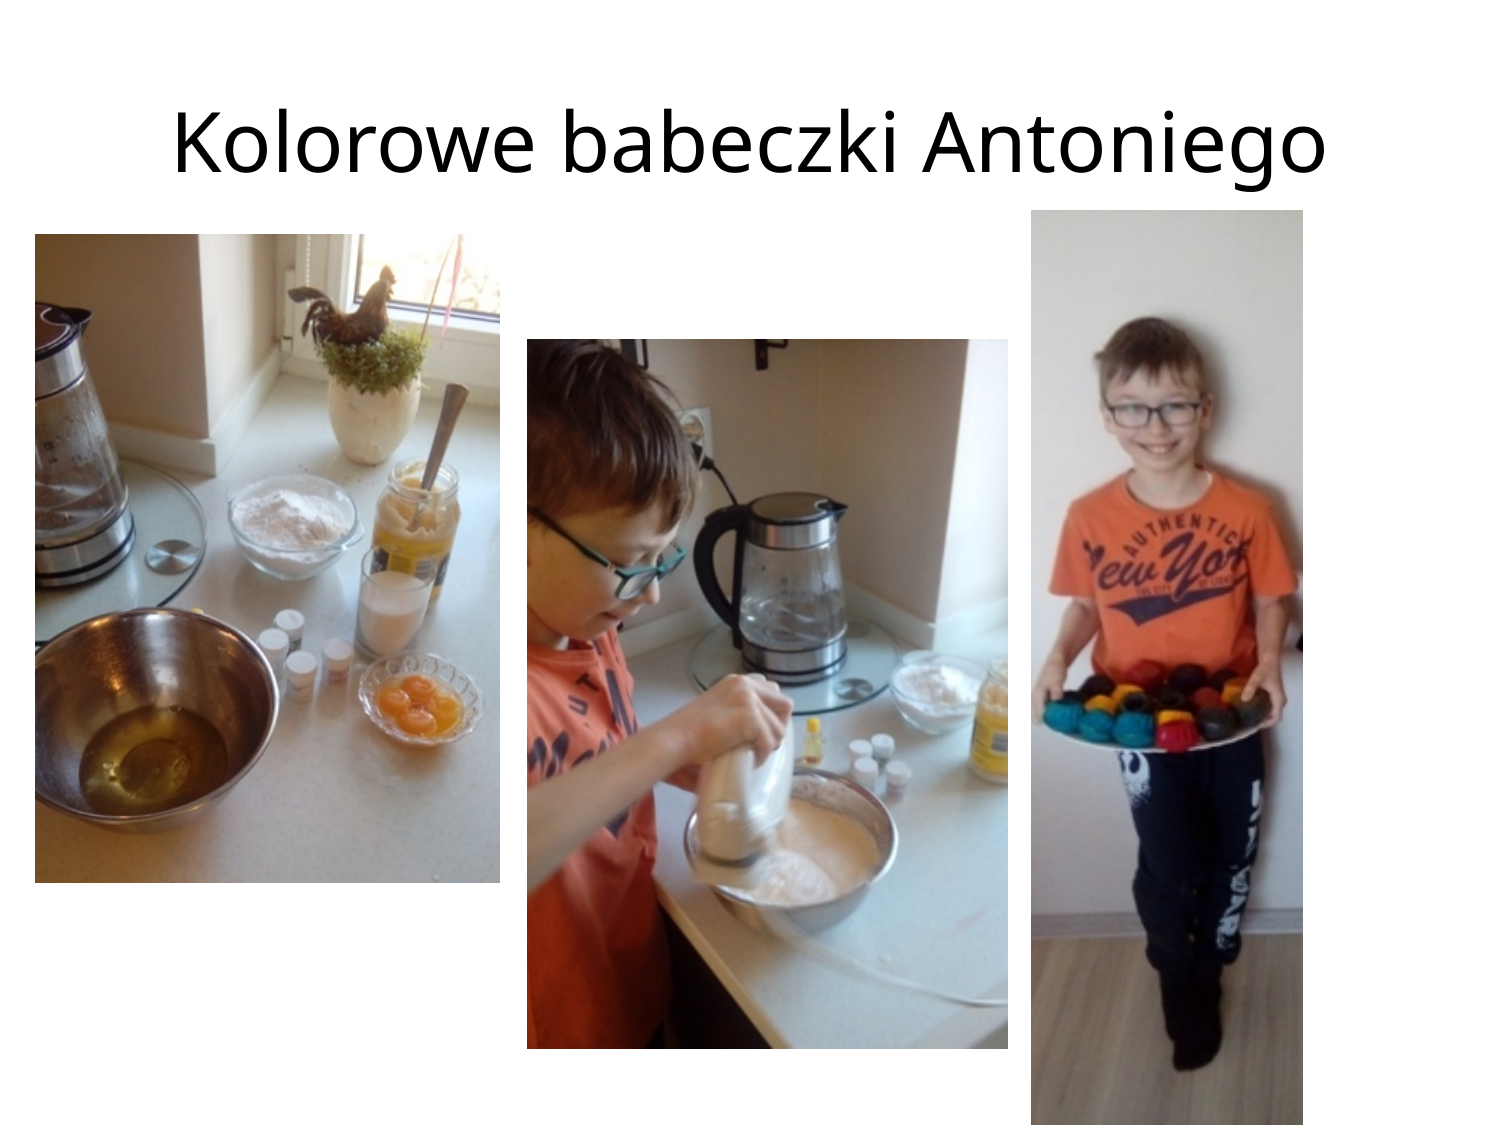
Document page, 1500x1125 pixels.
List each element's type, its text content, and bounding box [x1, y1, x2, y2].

title Kolorowe babeczki Antoniego [75, 45, 1425, 233]
picture [1030, 210, 1303, 1125]
picture [527, 339, 1008, 1050]
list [34, 234, 501, 884]
